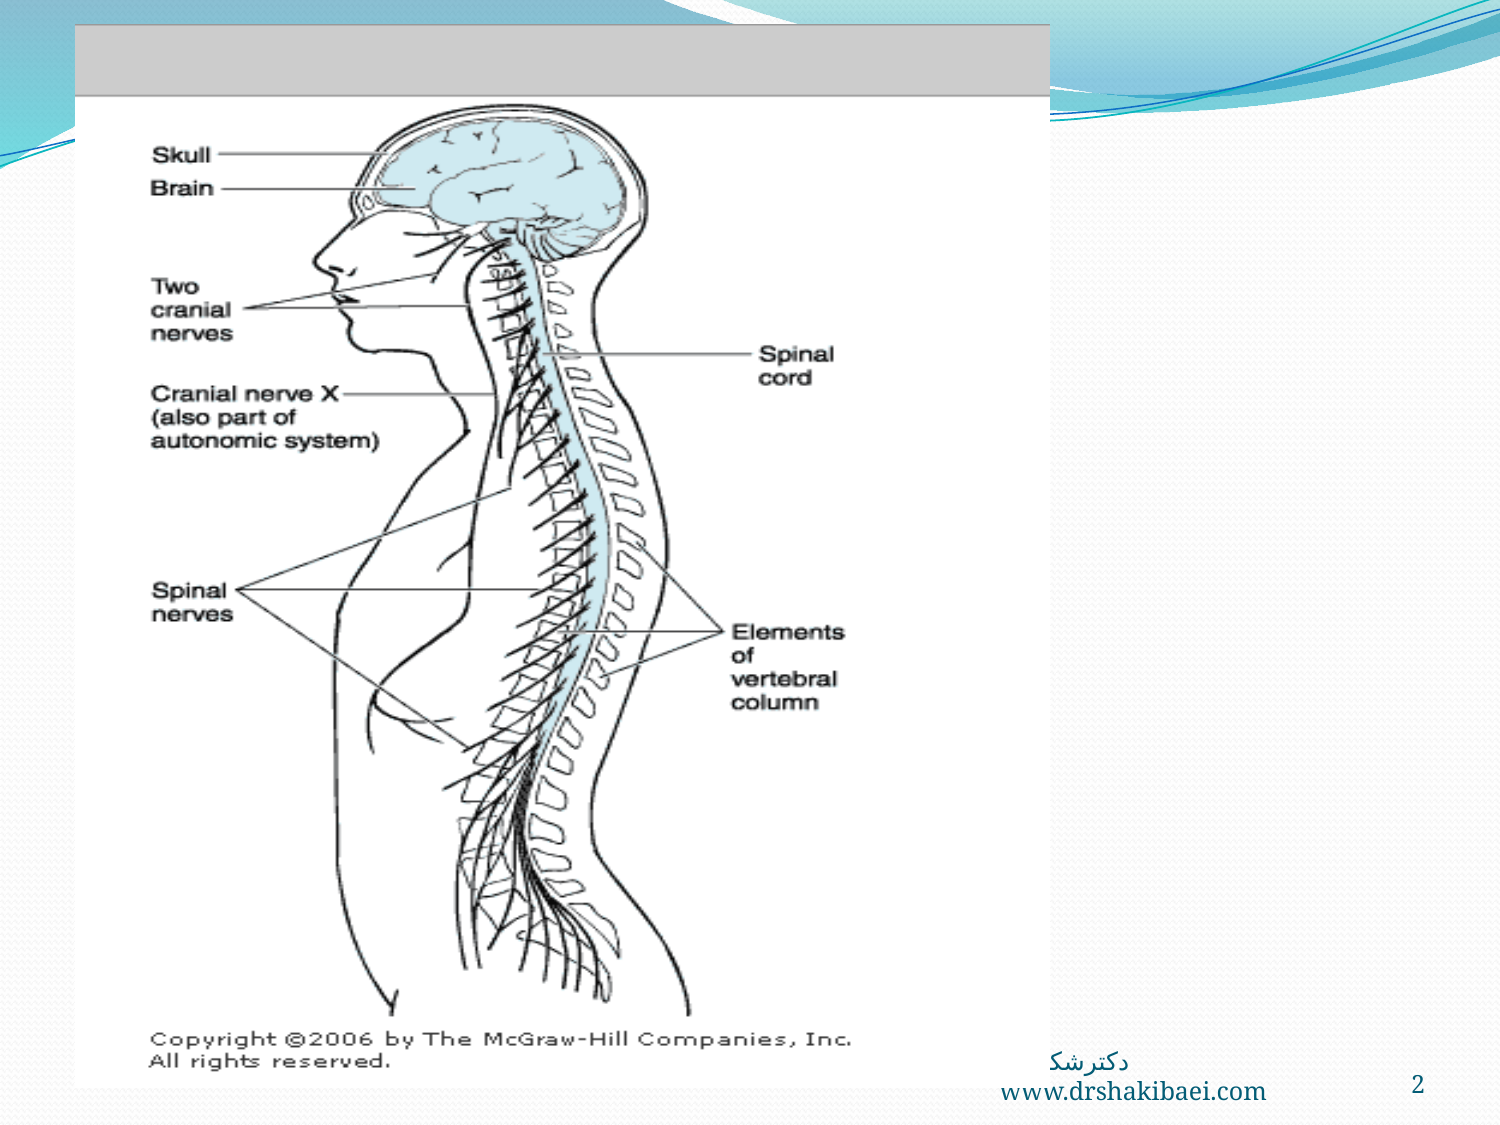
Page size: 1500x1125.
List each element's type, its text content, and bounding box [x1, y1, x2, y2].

slide_number 2 [1299, 1042, 1425, 1103]
title Dopaminergic (DA) pathways مسیرهای دوپامینرژیک [999, 1045, 1057, 1100]
footer دکترشکیبایی www.drshakibaei.com [999, 1045, 1375, 1105]
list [74, 24, 1051, 1088]
